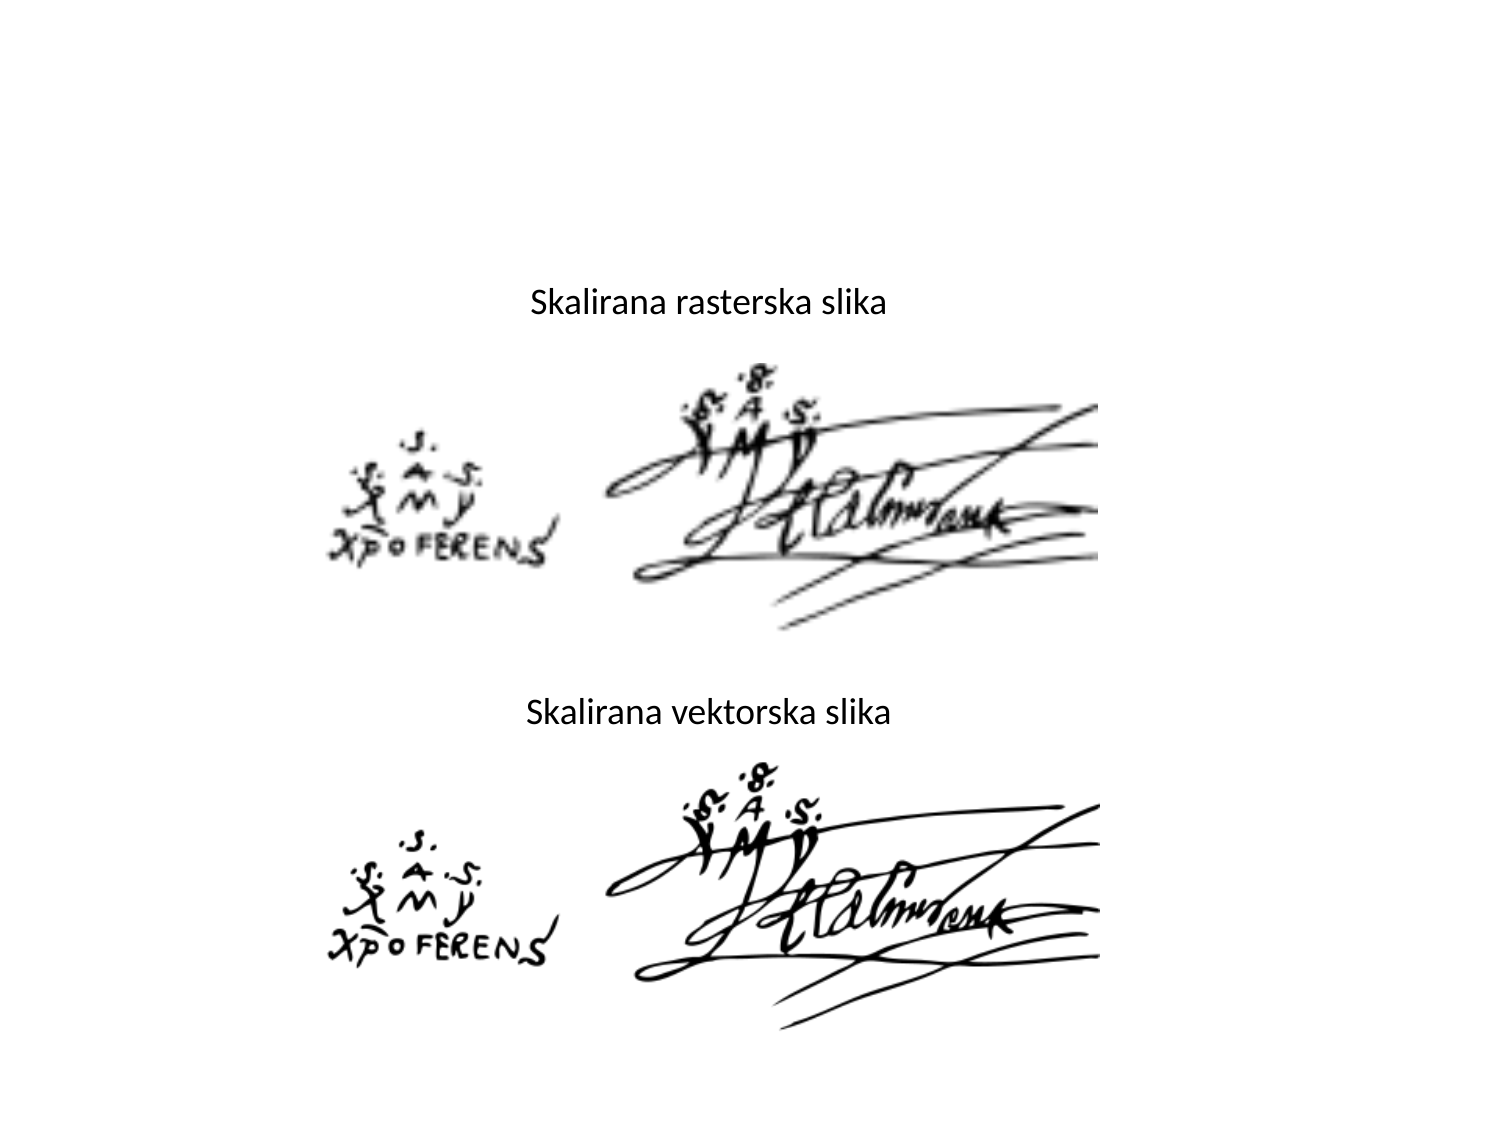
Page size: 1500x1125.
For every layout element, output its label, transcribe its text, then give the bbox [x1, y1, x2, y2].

picture [318, 761, 1100, 1050]
picture [319, 362, 1098, 652]
text_box Skalirana rasterska slika [310, 269, 1108, 330]
text_box Skalirana vektorska slika [310, 679, 1108, 740]
